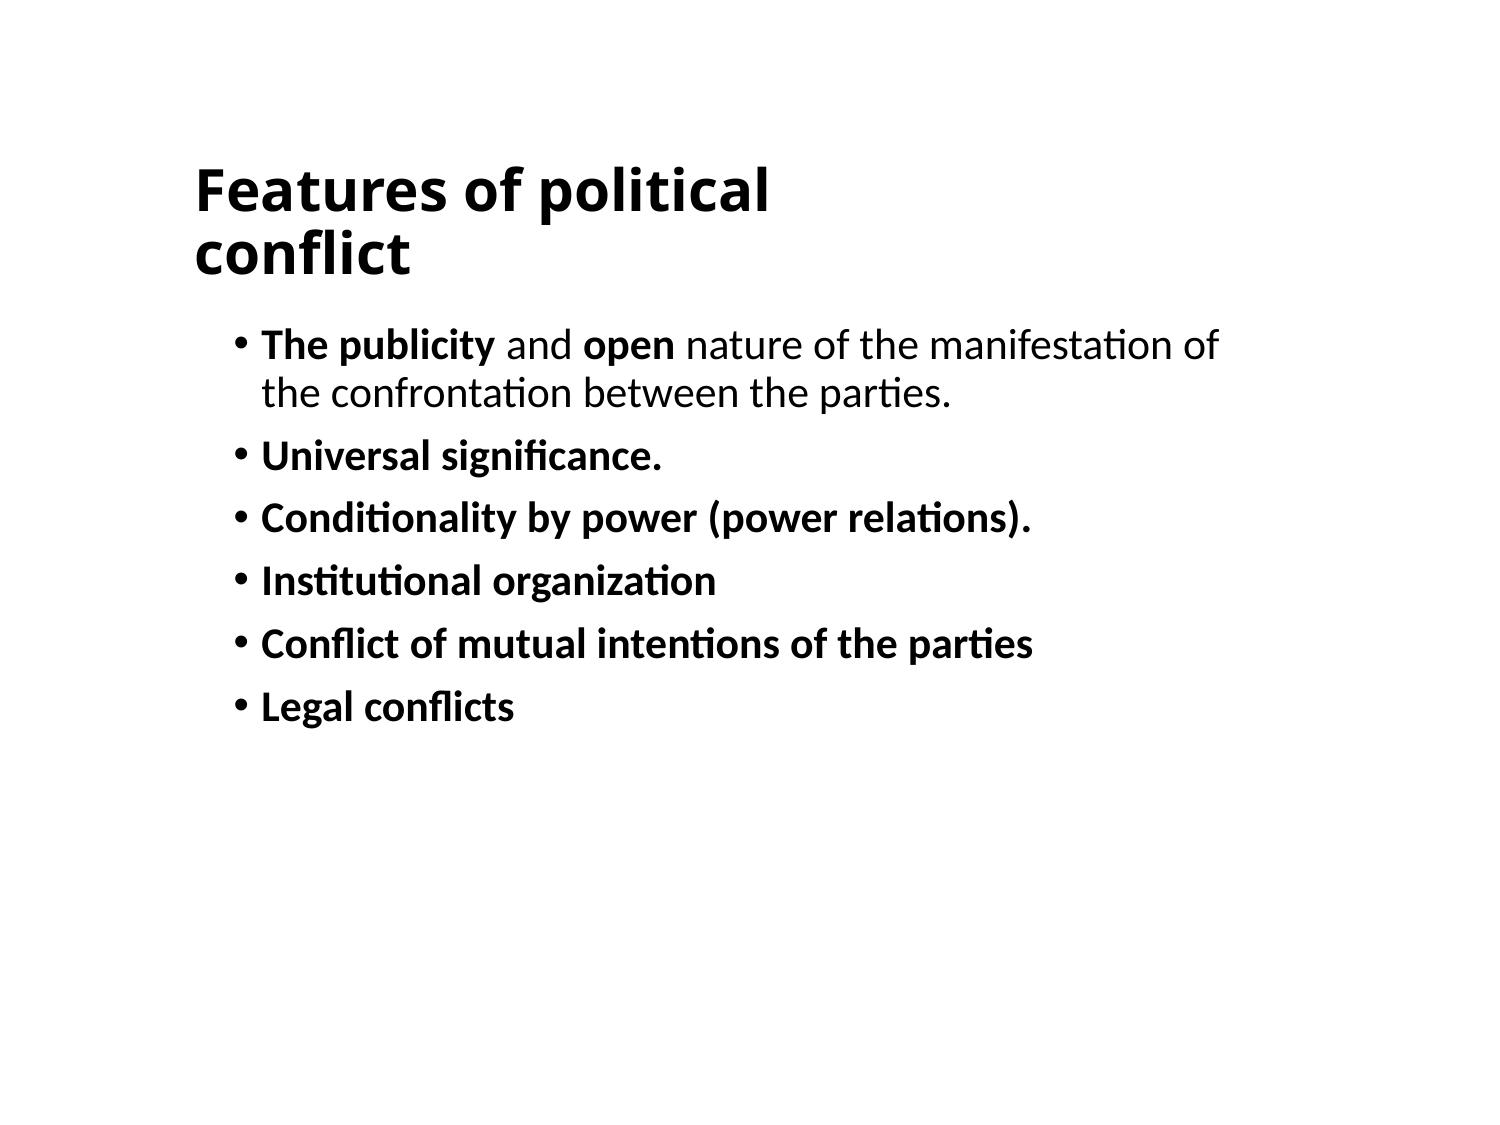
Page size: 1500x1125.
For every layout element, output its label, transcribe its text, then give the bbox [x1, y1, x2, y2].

title Features of political conflict [179, 134, 904, 315]
list The publicity and open nature of the manifestation of the confrontation between the parties. Universal significance. Conditionality by power (power relations). Institutional organization Conflict of mutual intentions of the parties Legal conflicts [218, 314, 1235, 906]
